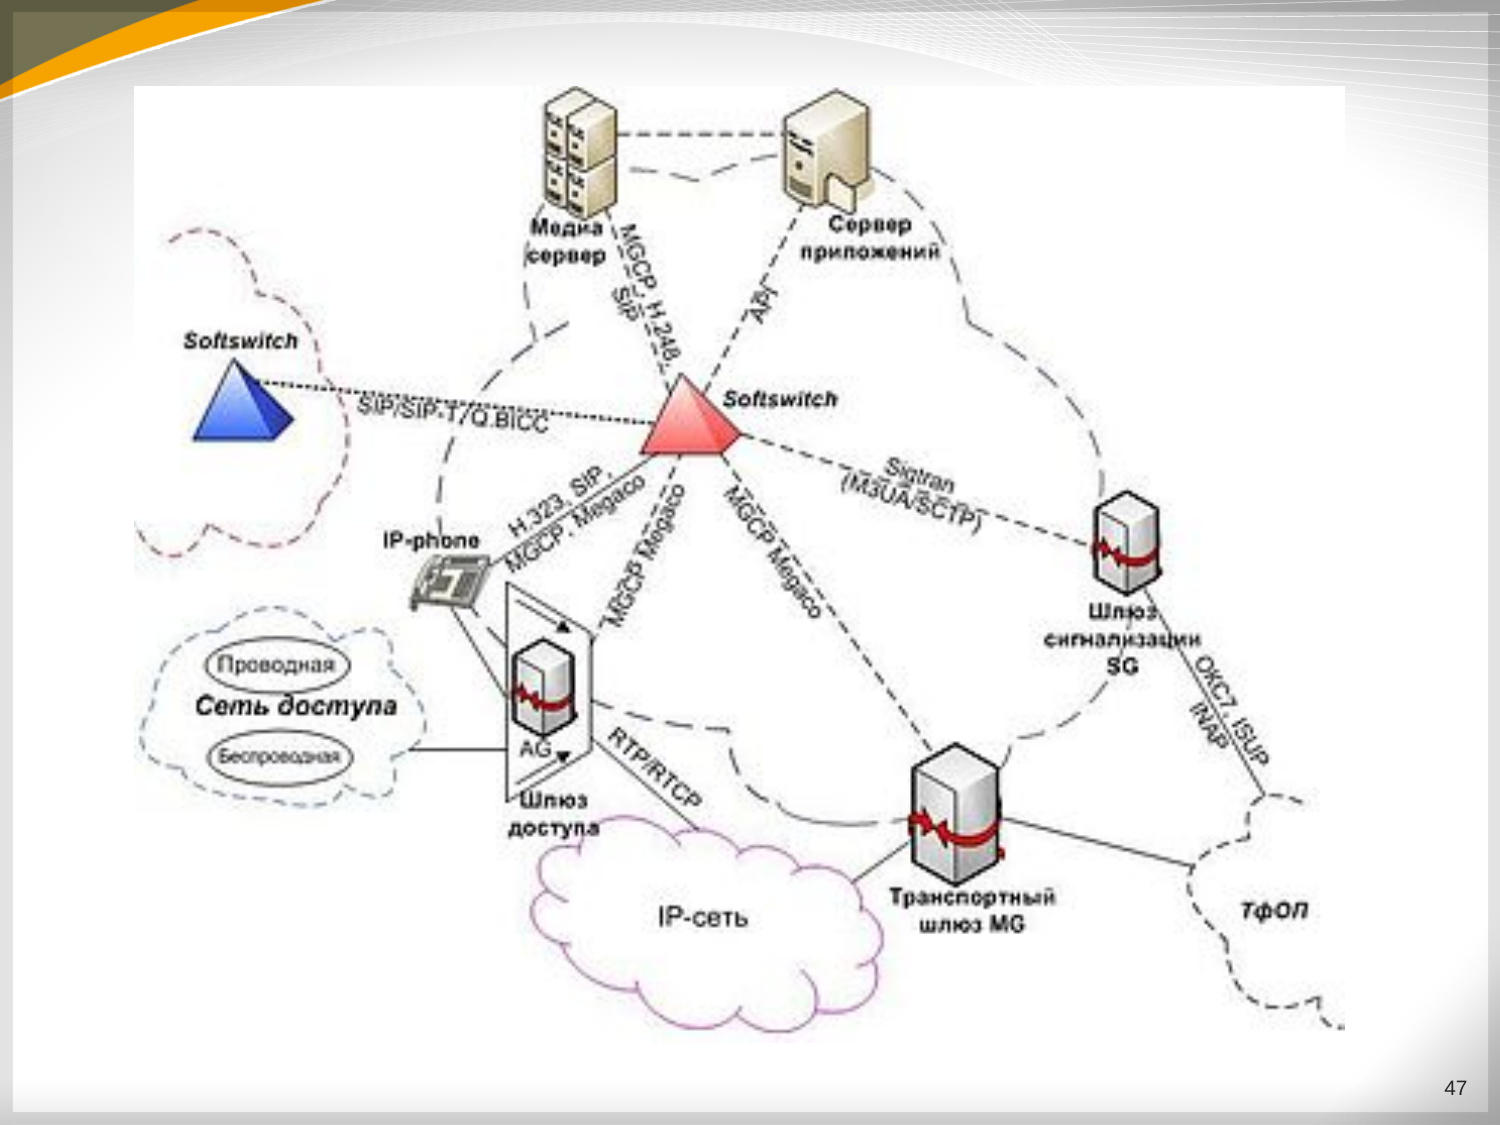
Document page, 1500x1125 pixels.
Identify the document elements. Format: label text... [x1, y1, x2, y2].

slide_number 47 [1417, 1057, 1494, 1118]
picture [0, 0, 1500, 1125]
